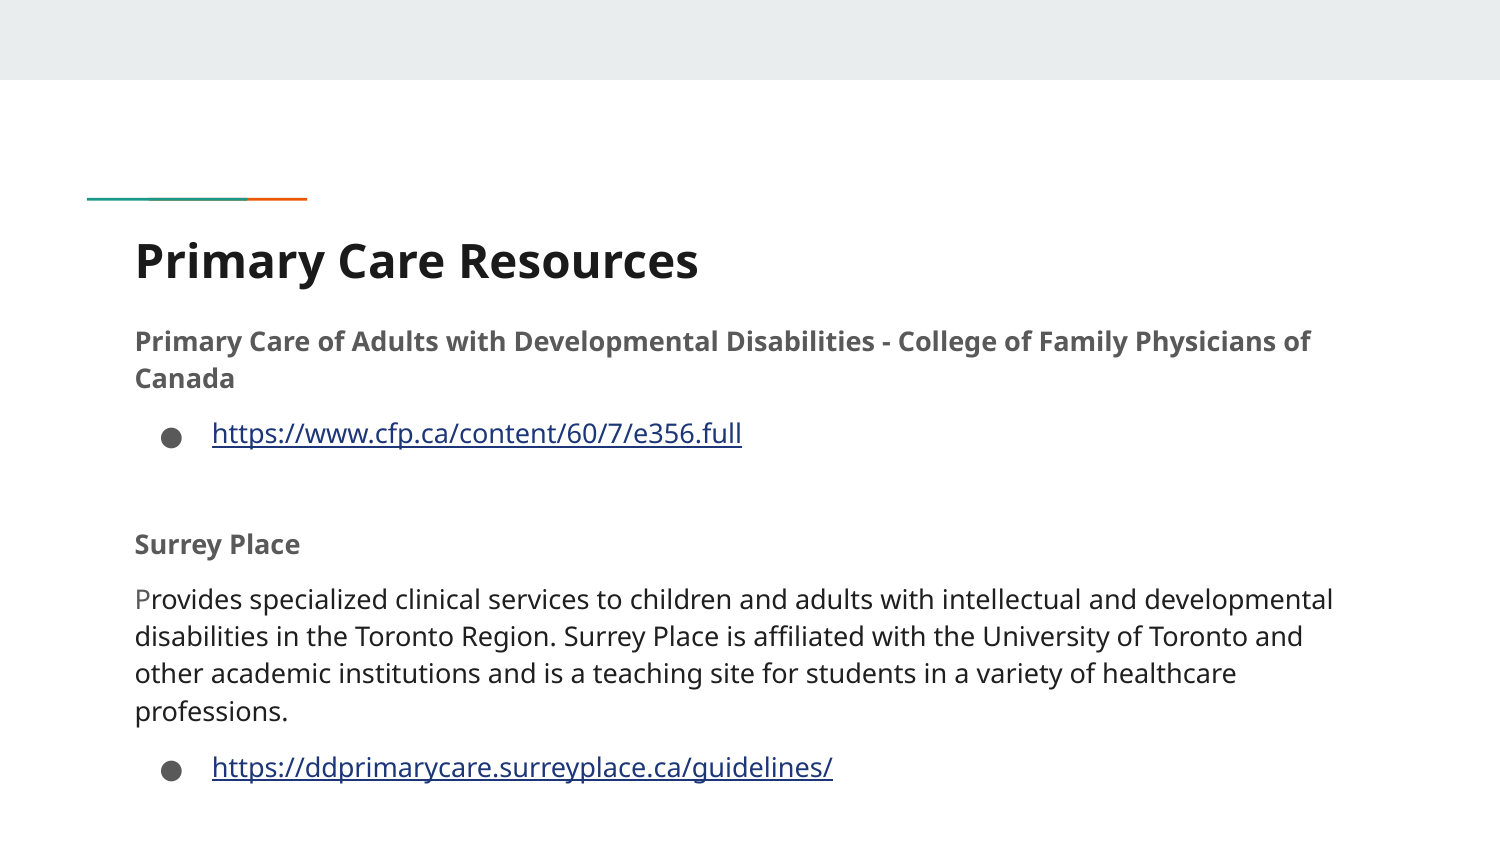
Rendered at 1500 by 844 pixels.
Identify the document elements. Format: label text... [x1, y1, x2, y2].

title Primary Care Resources [119, 216, 1381, 304]
list Primary Care of Adults with Developmental Disabilities - College of Family Physicians of Canada https://www.cfp.ca/content/60/7/e356.full Surrey Place Provides specialized clinical services to children and adults with intellectual and developmental disabilities in the Toronto Region. Surrey Place is affiliated with the University of Toronto and other academic institutions and is a teaching site for students in a variety of healthcare professions. https://ddprimarycare.surreyplace.ca/guidelines/ [119, 304, 1381, 806]
